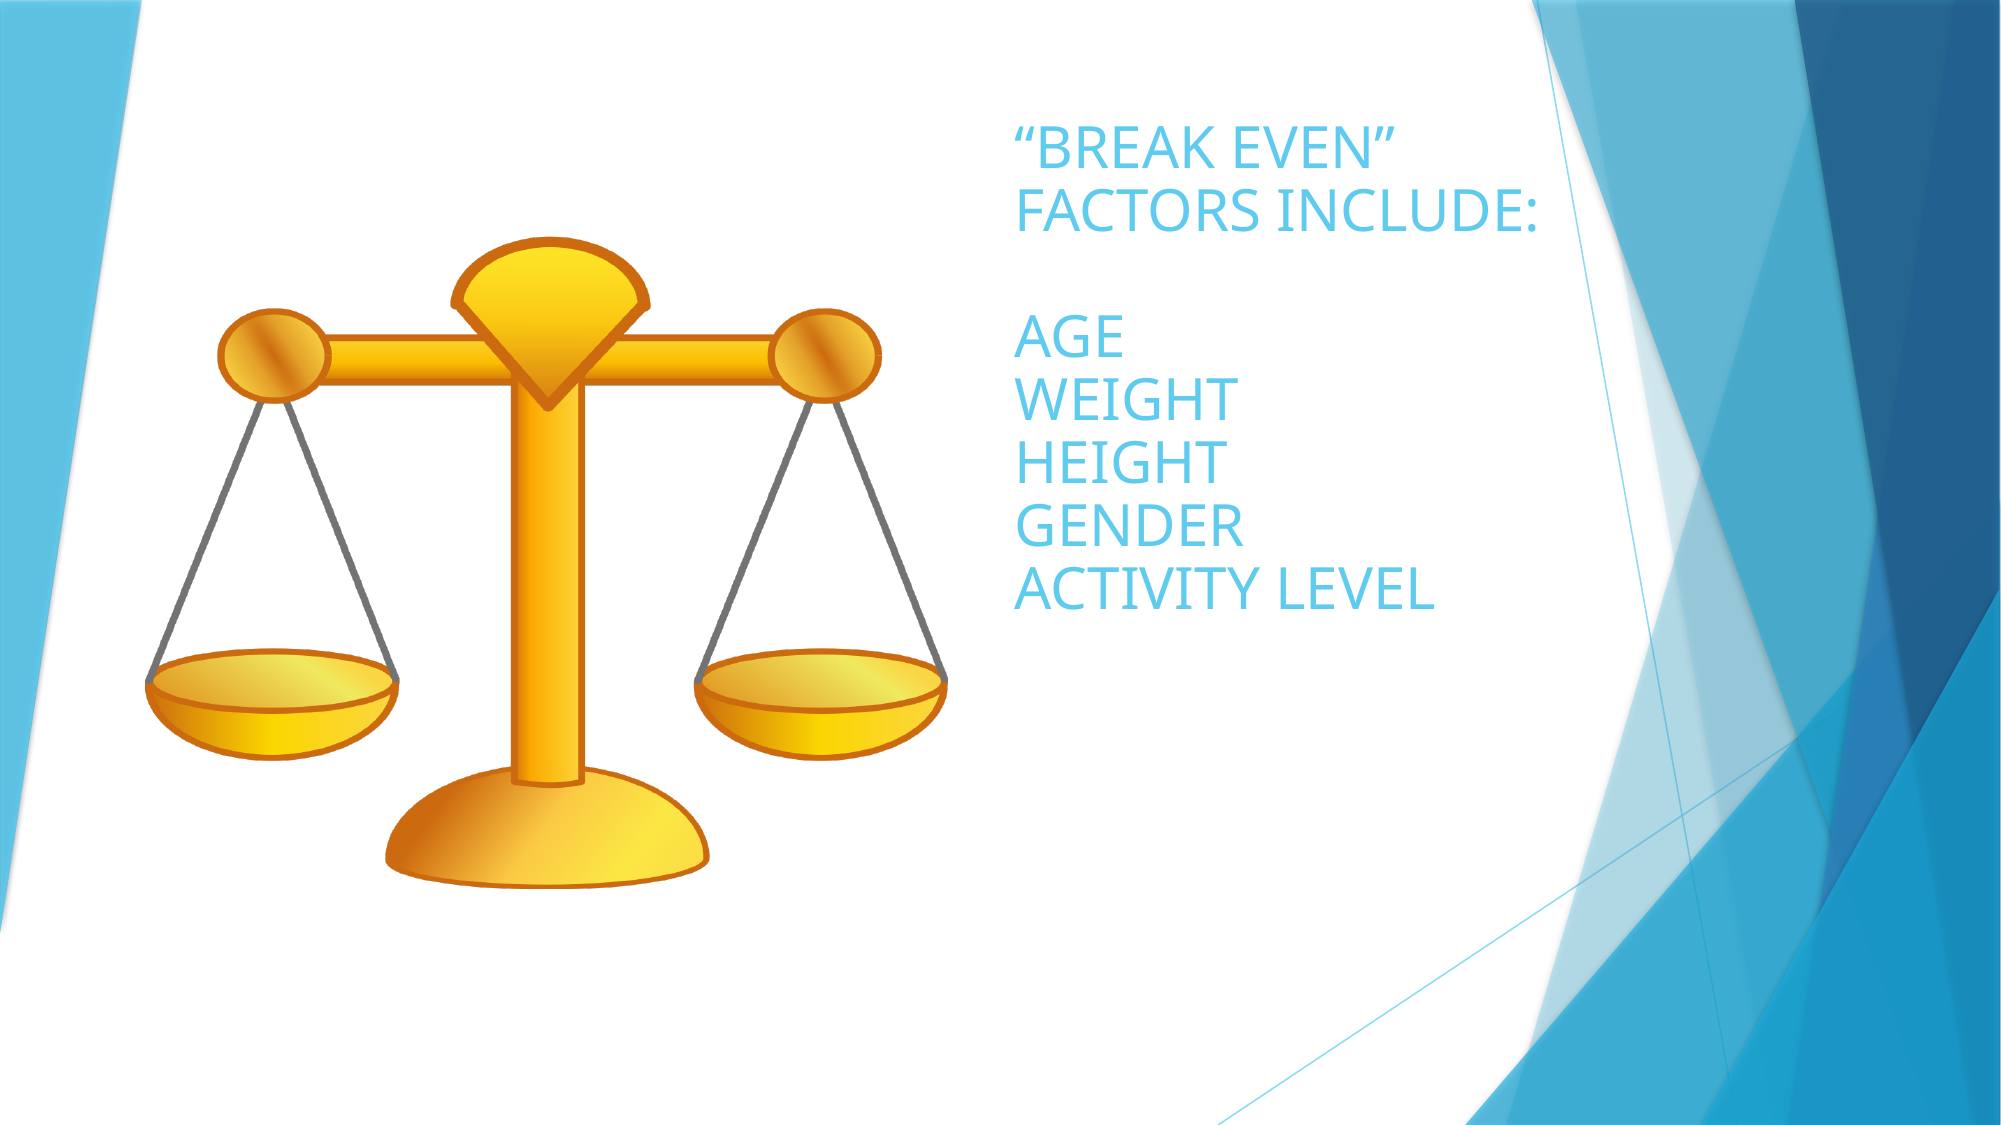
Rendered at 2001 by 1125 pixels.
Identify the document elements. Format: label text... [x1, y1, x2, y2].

title “BREAK EVEN” FACTORS INCLUDE: AGE WEIGHT HEIGHT GENDER ACTIVITY LEVEL [999, 206, 1574, 700]
picture [145, 236, 948, 889]
text_box [0, 1, 140, 933]
